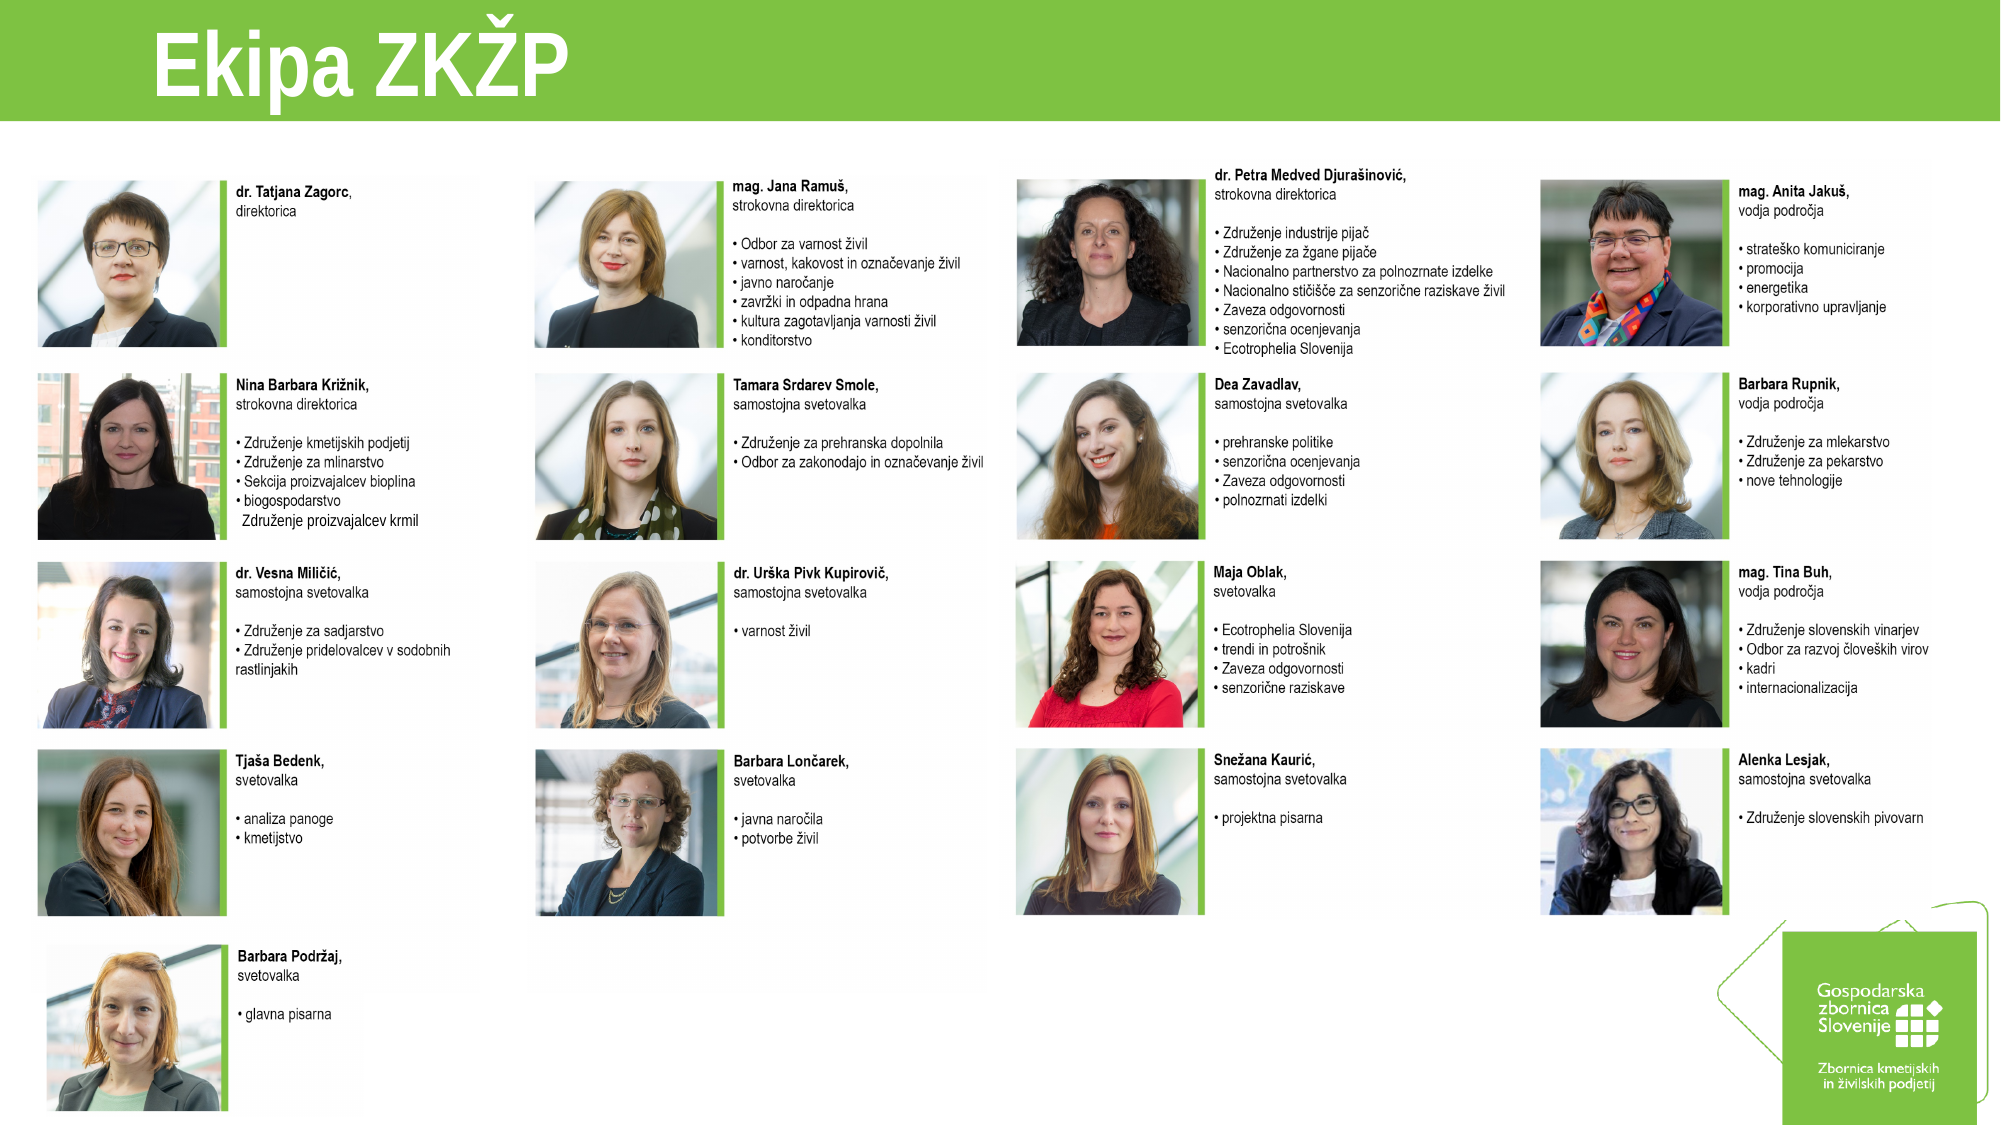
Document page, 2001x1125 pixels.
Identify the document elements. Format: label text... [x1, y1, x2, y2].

picture [0, 0, 2001, 1125]
text_box Ekipa ZKŽP [137, 0, 1863, 176]
